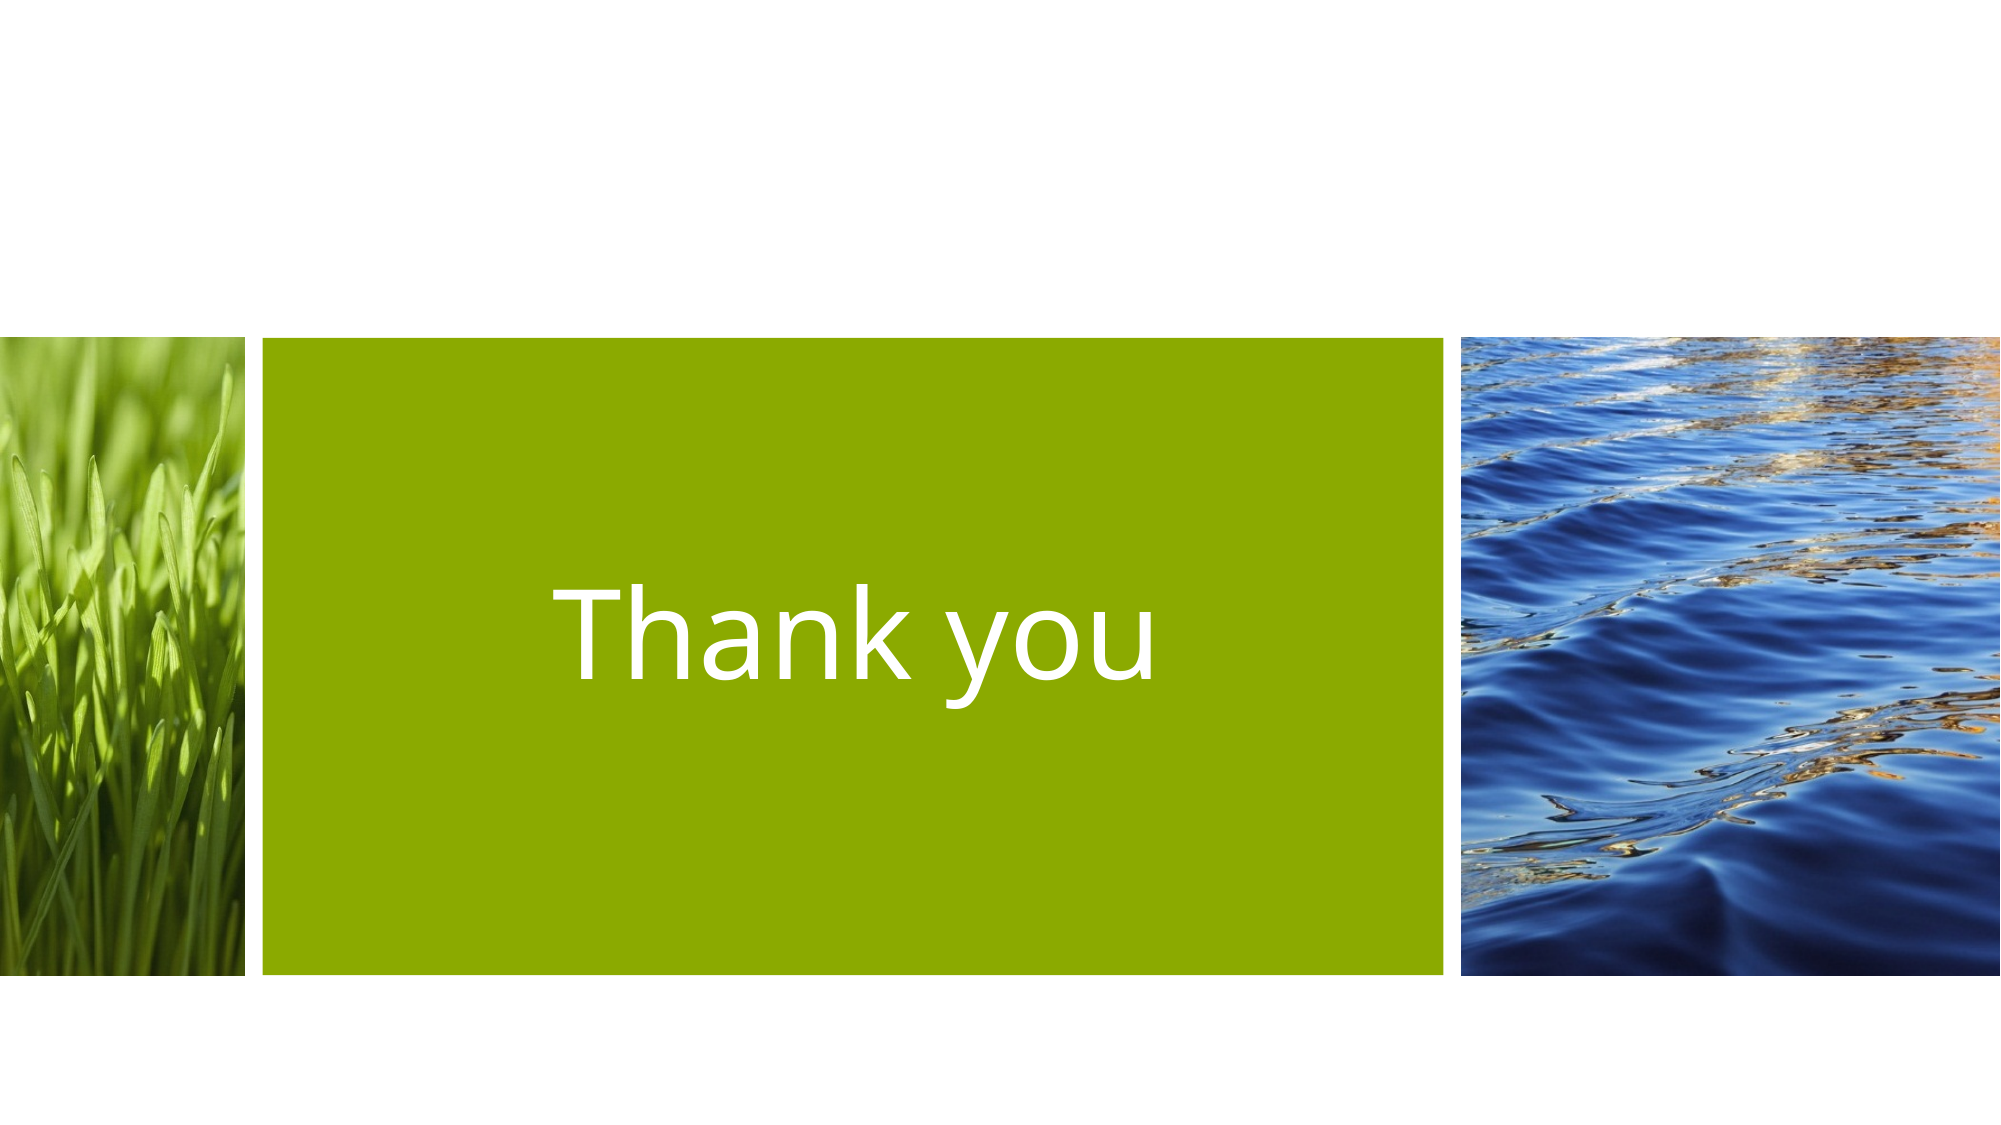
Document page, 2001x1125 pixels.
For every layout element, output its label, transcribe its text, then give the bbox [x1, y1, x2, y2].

picture [0, 337, 245, 976]
title Thank you [287, 371, 1428, 888]
picture [1461, 337, 2000, 976]
